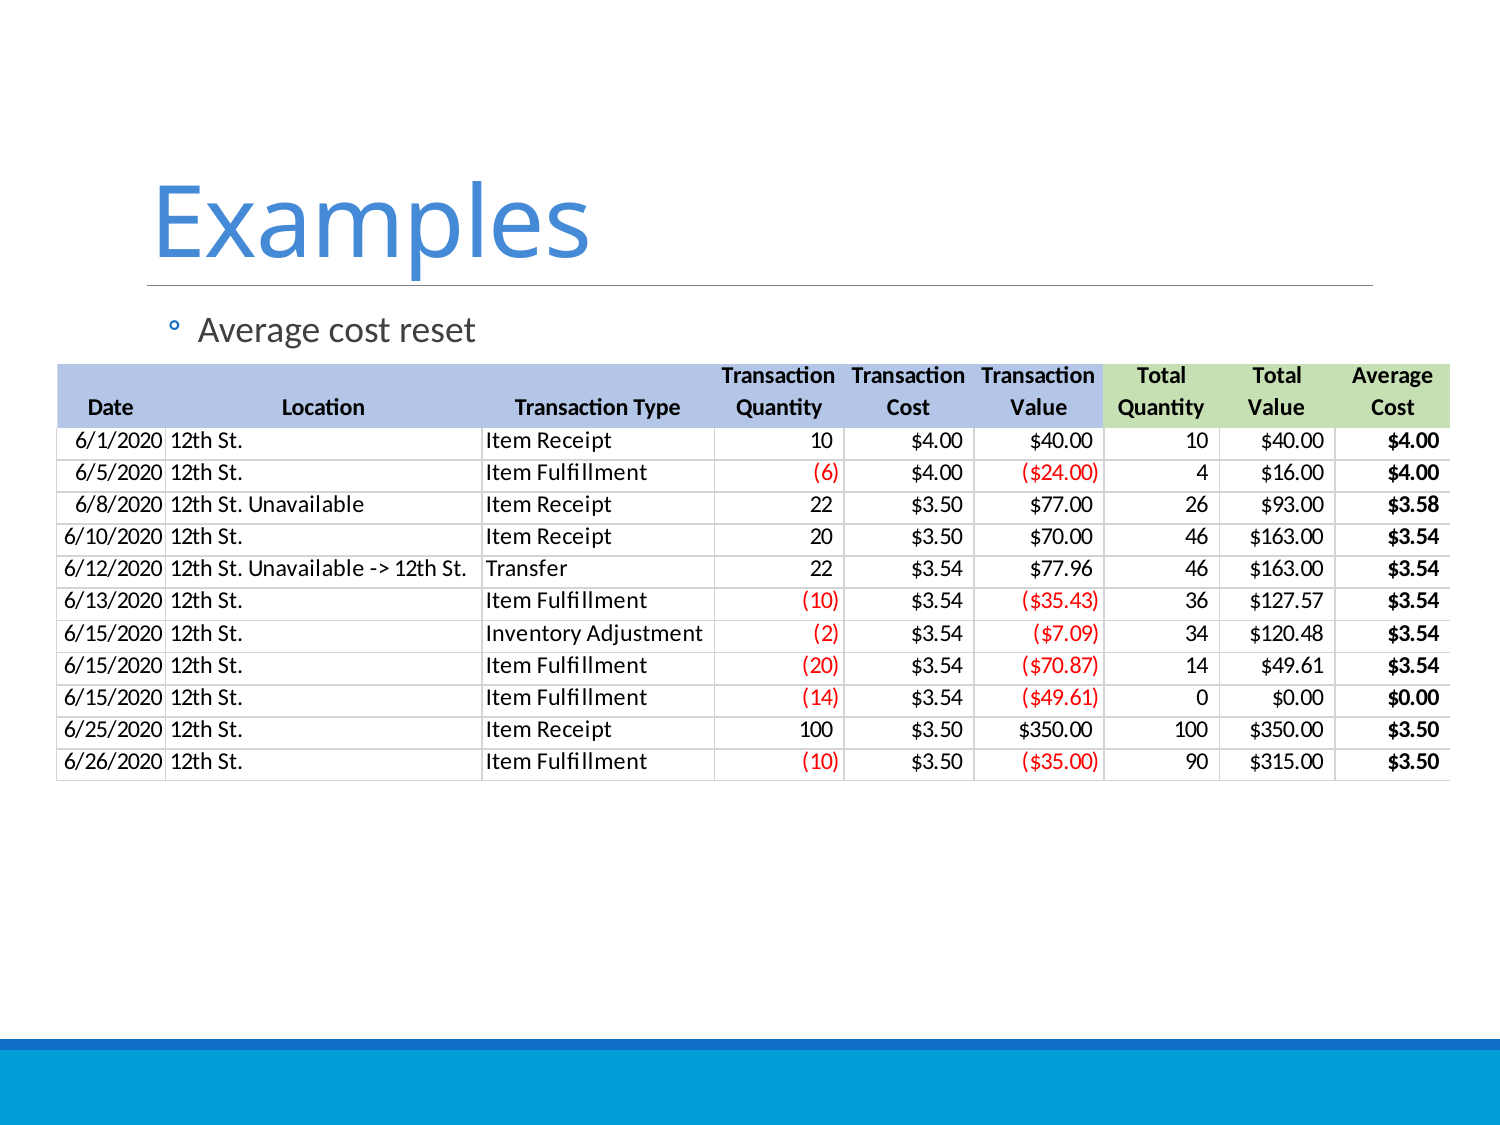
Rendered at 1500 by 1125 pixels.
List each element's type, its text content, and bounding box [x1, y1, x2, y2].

title Examples [135, 47, 1373, 285]
picture [55, 361, 1453, 783]
list Average cost reset [135, 302, 1373, 358]
